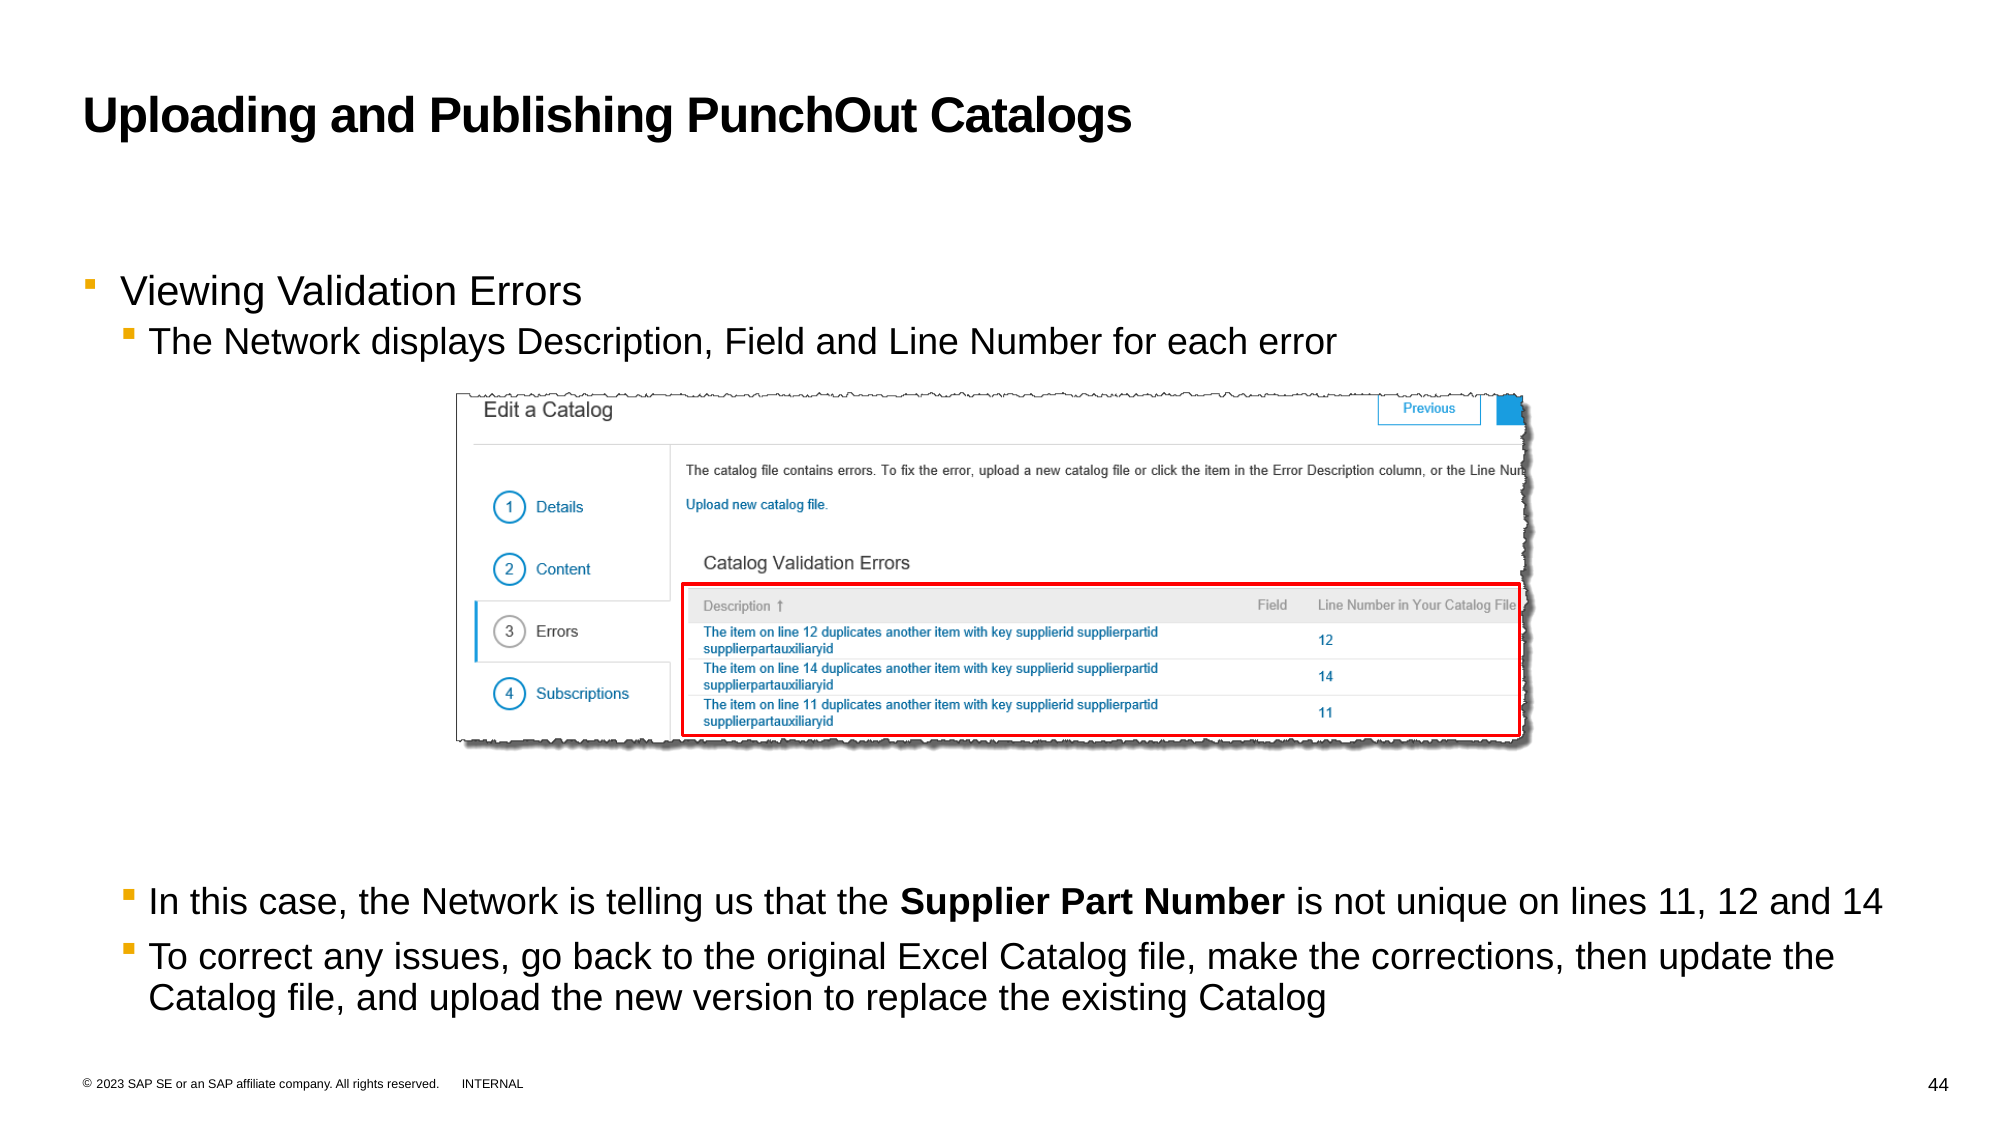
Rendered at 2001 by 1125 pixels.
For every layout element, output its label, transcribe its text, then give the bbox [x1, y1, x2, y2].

list Viewing Validation Errors The Network displays Description, Field and Line Number for each error In this case, the Network is telling us that the Supplier Part Number is not unique on lines 11, 12 and 14 To correct any issues, go back to the original Excel Catalog file, make the corrections, then update the Catalog file, and upload the new version to replace the existing Catalog [82, 265, 1918, 1040]
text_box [456, 389, 1544, 759]
title Uploading and Publishing PunchOut Catalogs [82, 82, 1918, 144]
